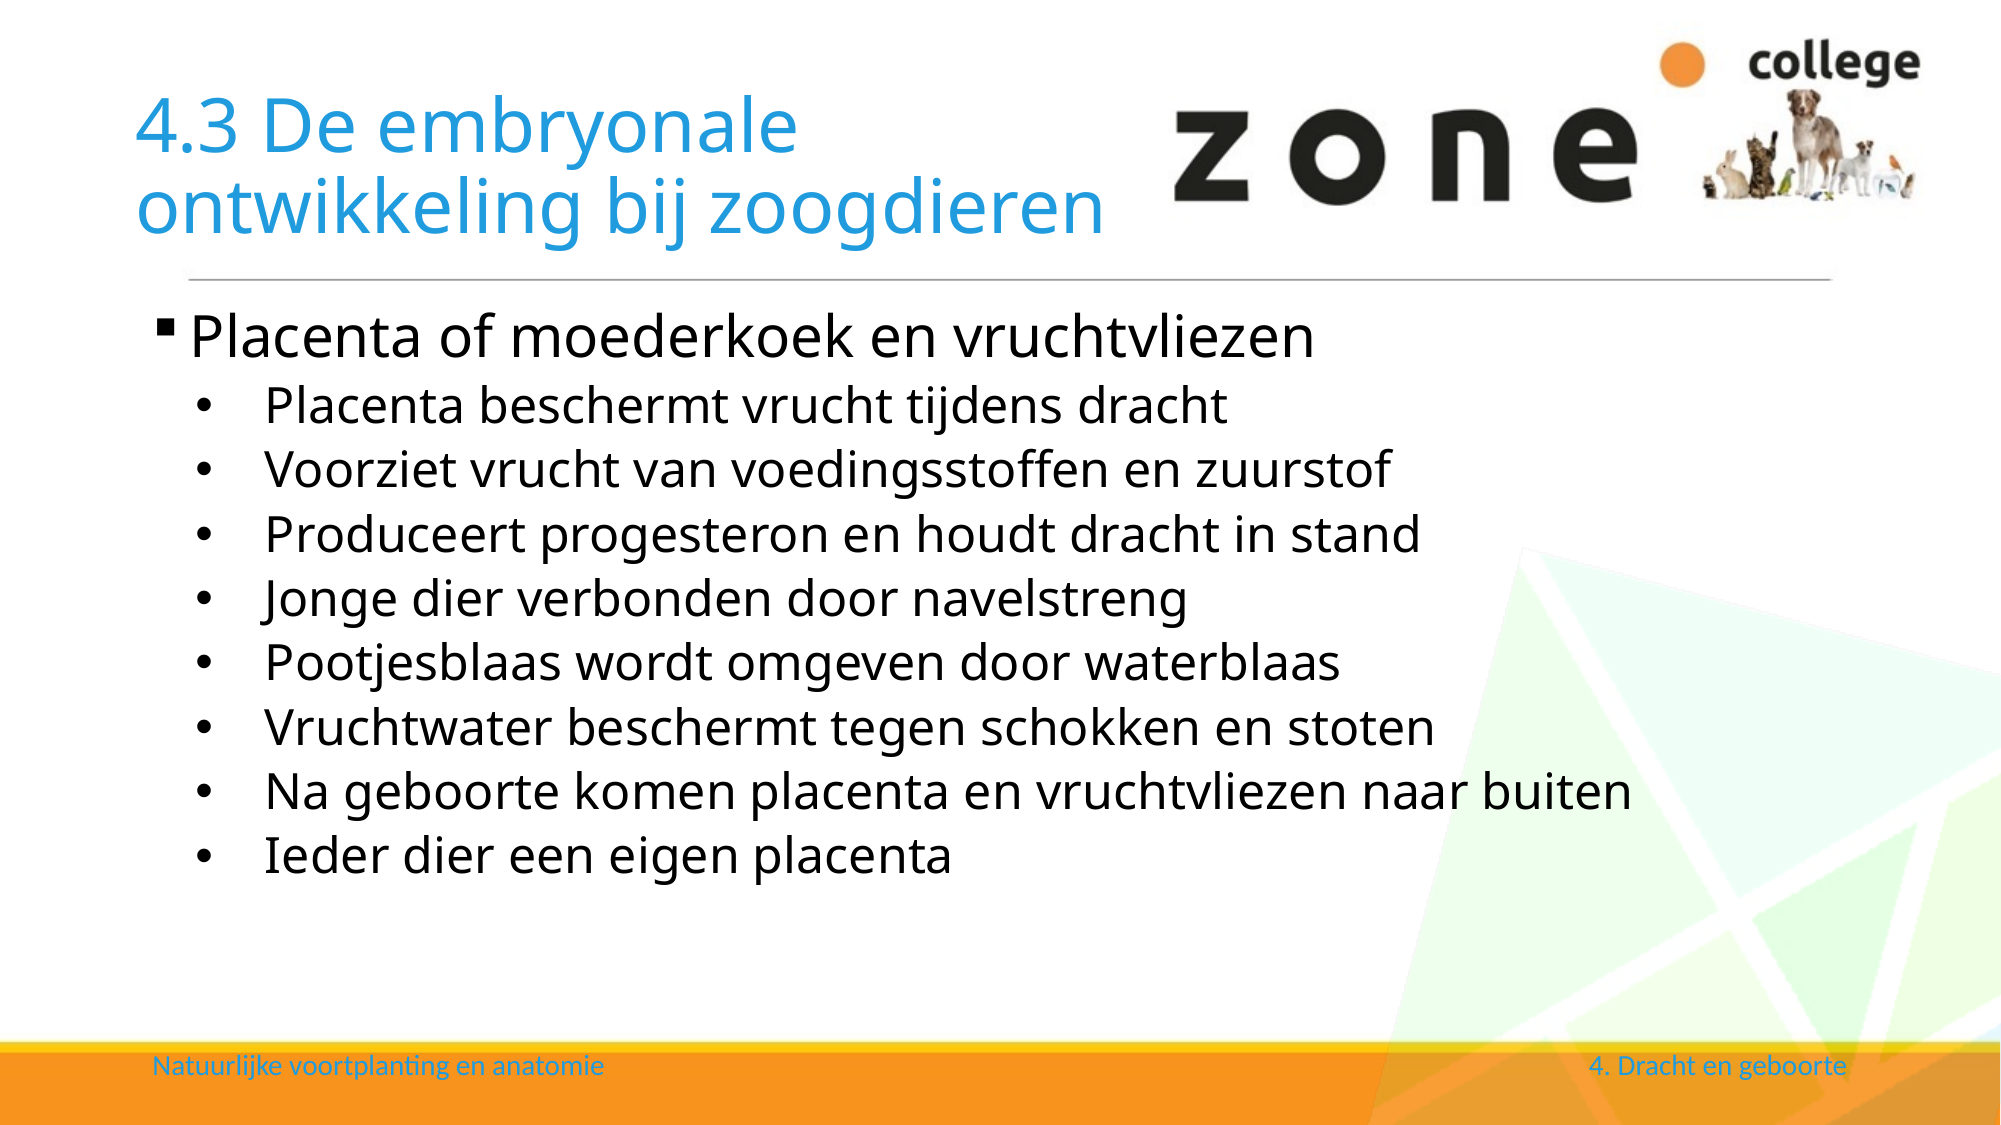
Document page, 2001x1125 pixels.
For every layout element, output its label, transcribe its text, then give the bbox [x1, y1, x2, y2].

list 4. Dracht en geboorte [1412, 1042, 1863, 1103]
title 4.3 De embryonale ontwikkeling bij zoogdieren [120, 59, 1900, 278]
list Placenta of moederkoek en vruchtvliezen Placenta beschermt vrucht tijdens dracht Voorziet vrucht van voedingsstoffen en zuurstof Produceert progesteron en houdt dracht in stand Jonge dier verbonden door navelstreng Pootjesblaas wordt omgeven door waterblaas Vruchtwater beschermt tegen schokken en stoten Na geboorte komen placenta en vruchtvliezen naar buiten Ieder dier een eigen placenta [137, 299, 1863, 1014]
picture [0, 0, 2001, 1125]
list Natuurlijke voortplanting en anatomie [137, 1042, 632, 1103]
